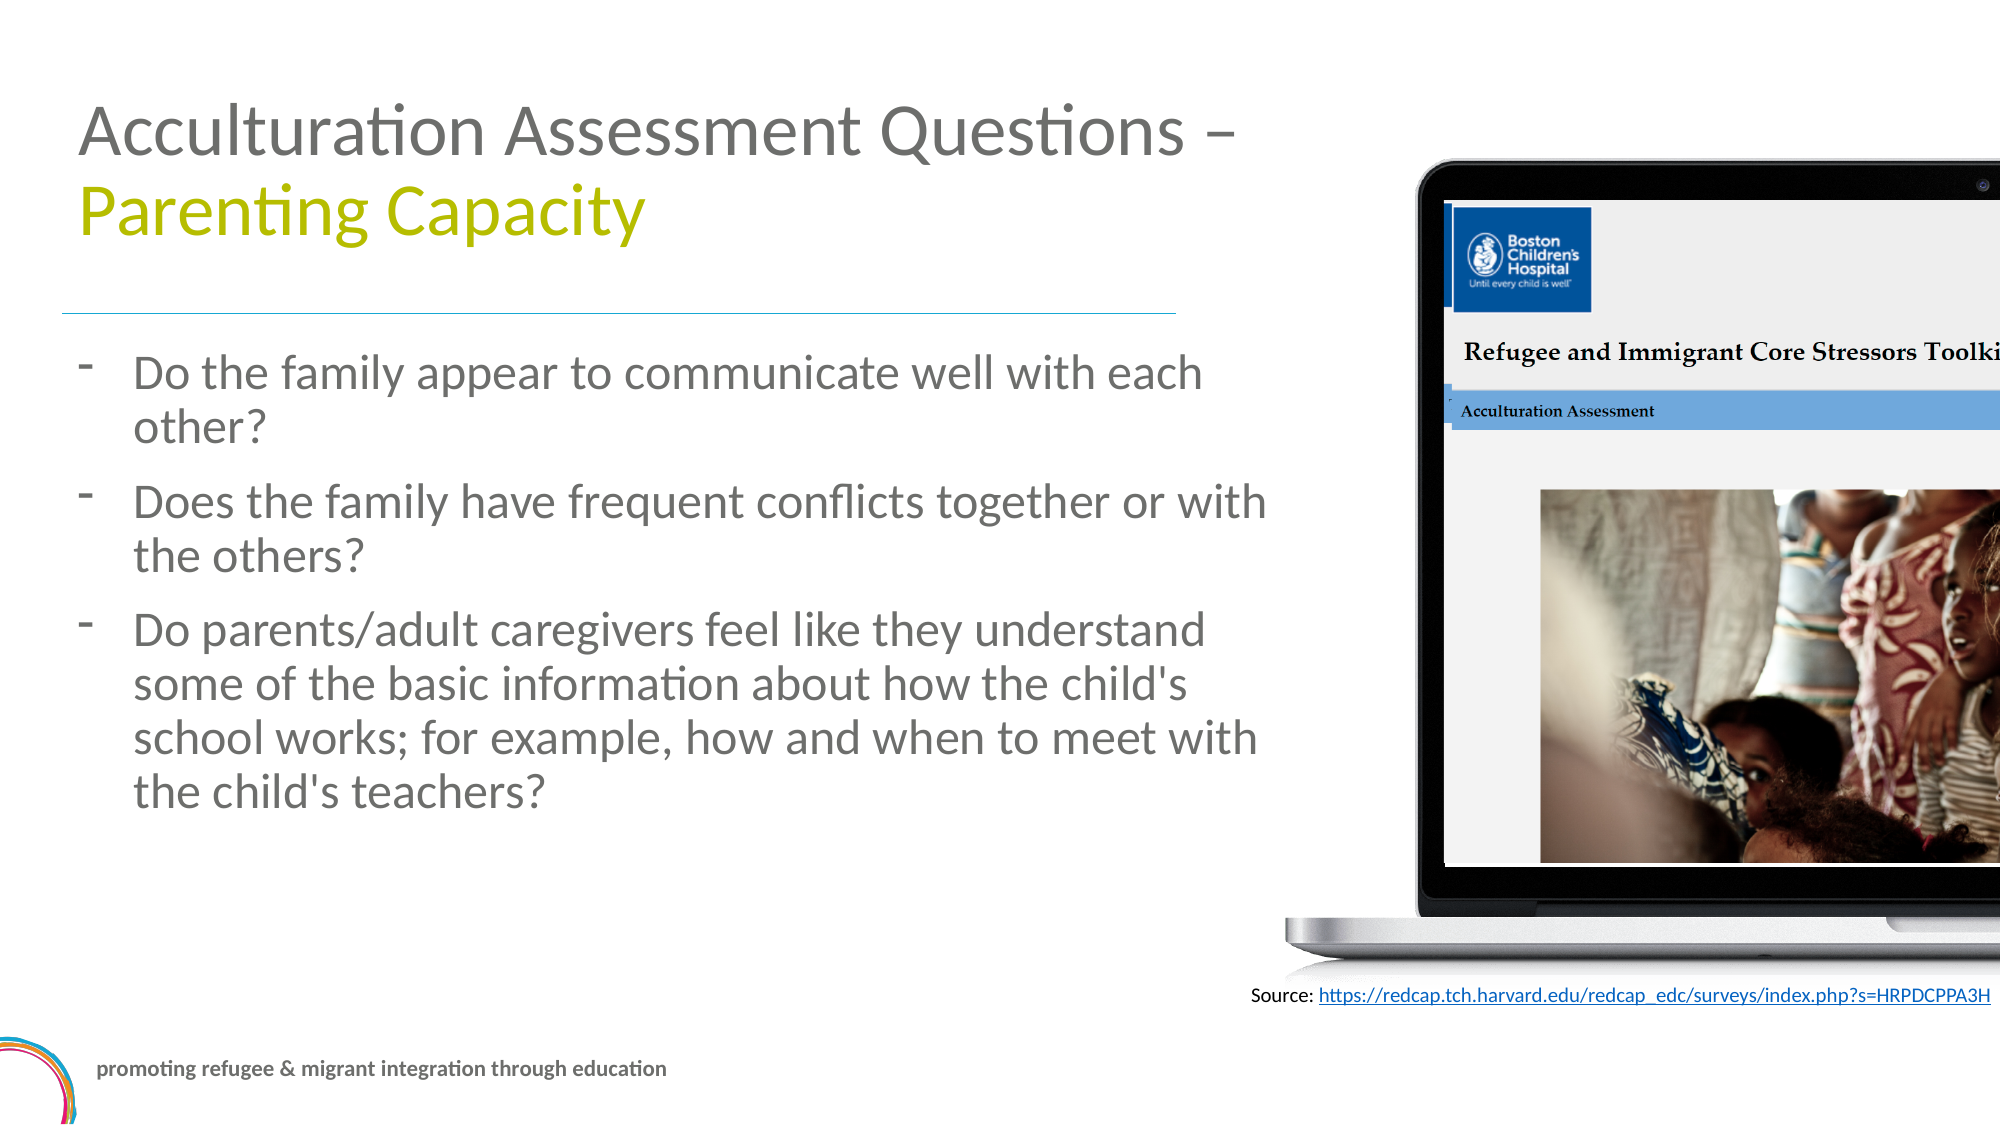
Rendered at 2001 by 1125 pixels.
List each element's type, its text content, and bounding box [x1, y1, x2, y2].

picture [1218, 121, 2000, 1043]
picture [0, 1033, 80, 1125]
list Acculturation Assessment Questions –Parenting Capacity [63, 82, 1278, 292]
text_box Source: https://redcap.tch.harvard.edu/redcap_edc/surveys/index.php?s=HRPDCPPA3H [1236, 973, 2000, 1014]
list Do the family appear to communicate well with each other? Does the family have frequent conflicts together or with the others? Do parents/adult caregivers feel like they understand some of the basic information about how the child's school works; for example, how and when to meet with the child's teachers? [62, 338, 1304, 936]
